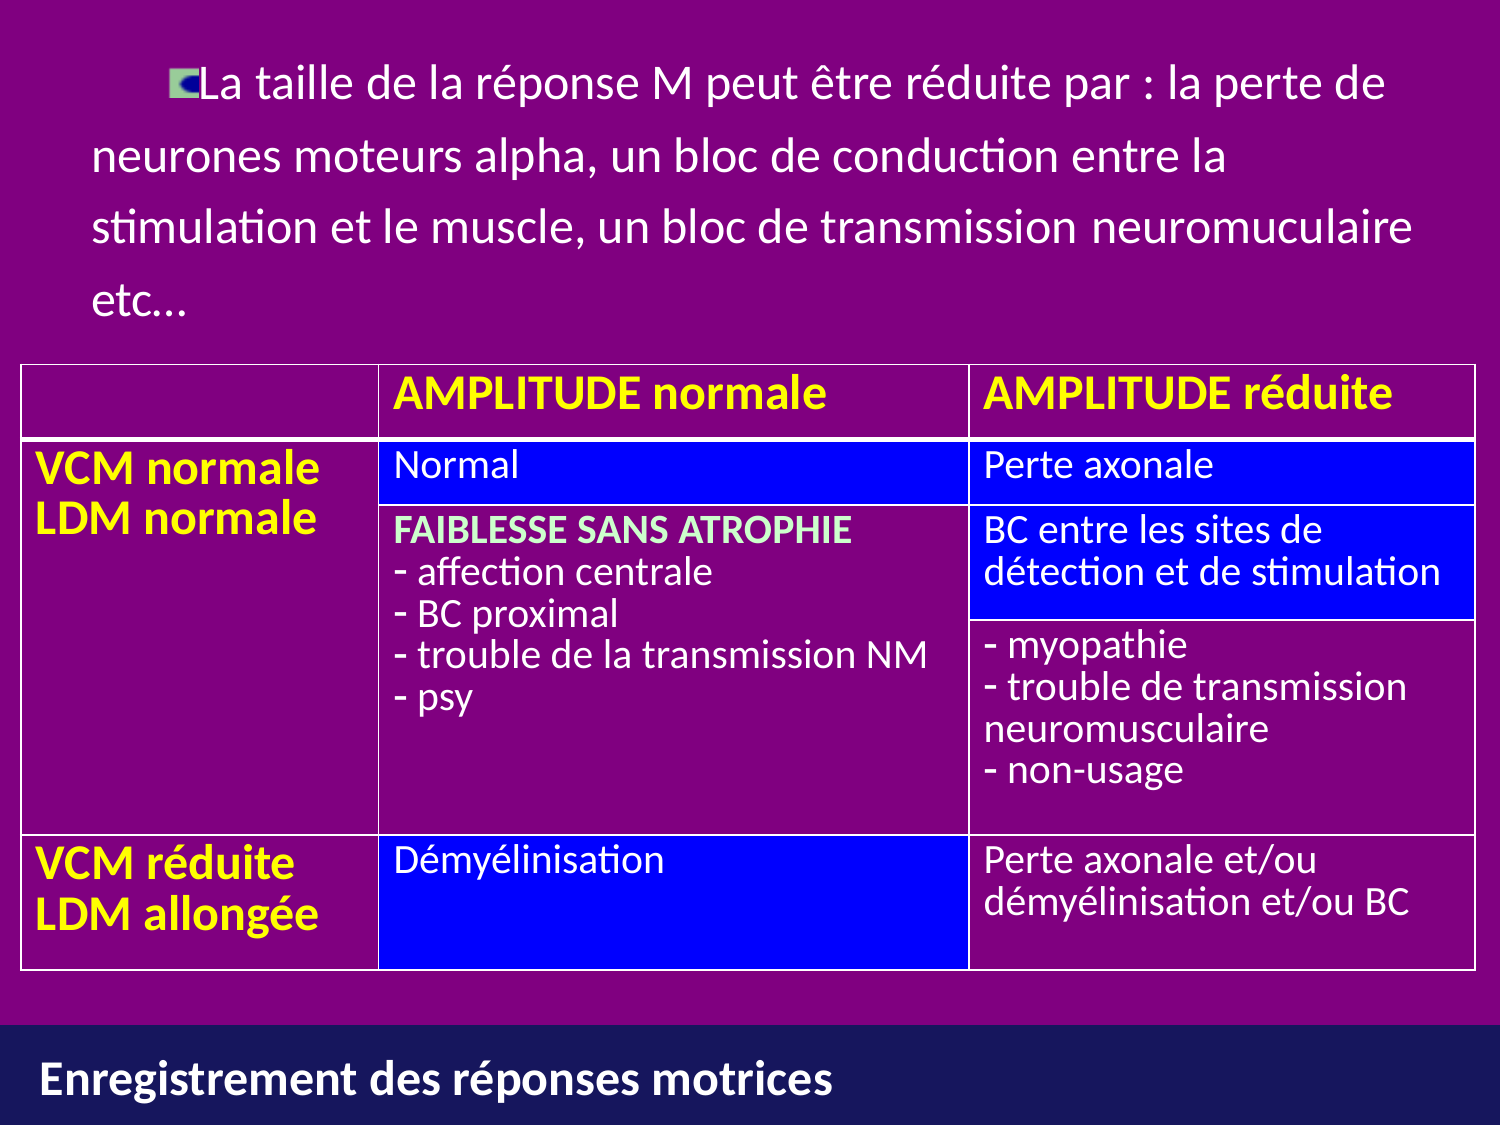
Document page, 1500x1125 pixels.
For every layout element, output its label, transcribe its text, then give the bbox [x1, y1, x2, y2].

table_cell Démyélinisation [379, 836, 968, 969]
table_cell FAIBLESSE SANS ATROPHIE affection centrale BC proximal trouble de la transmission NM psy [379, 506, 968, 834]
table_cell Perte axonale [970, 442, 1474, 504]
table_header AMPLITUDE réduite [970, 365, 1474, 437]
text_box La taille de la réponse M peut être réduite par : la perte de neurones moteurs alpha, un bloc de conduction entre la stimulation et le muscle, un bloc de transmission neuromuculaire etc… [40, 0, 1500, 334]
text_box Enregistrement des réponses motrices [24, 1037, 1184, 1113]
table_cell Perte axonale et/ou démyélinisation et/ou BC [970, 836, 1474, 969]
table_cell Normal [379, 442, 968, 504]
table_header [22, 365, 378, 437]
table_cell VCM réduite LDM allongée [22, 836, 378, 969]
table_cell BC entre les sites de détection et de stimulation [970, 506, 1474, 619]
table_cell myopathie trouble de transmission neuromusculaire non-usage [970, 621, 1474, 834]
table_header AMPLITUDE normale [379, 365, 968, 437]
text_box [0, 0, 1500, 1025]
picture [163, 62, 199, 98]
table_cell VCM normale LDM normale [22, 442, 378, 834]
